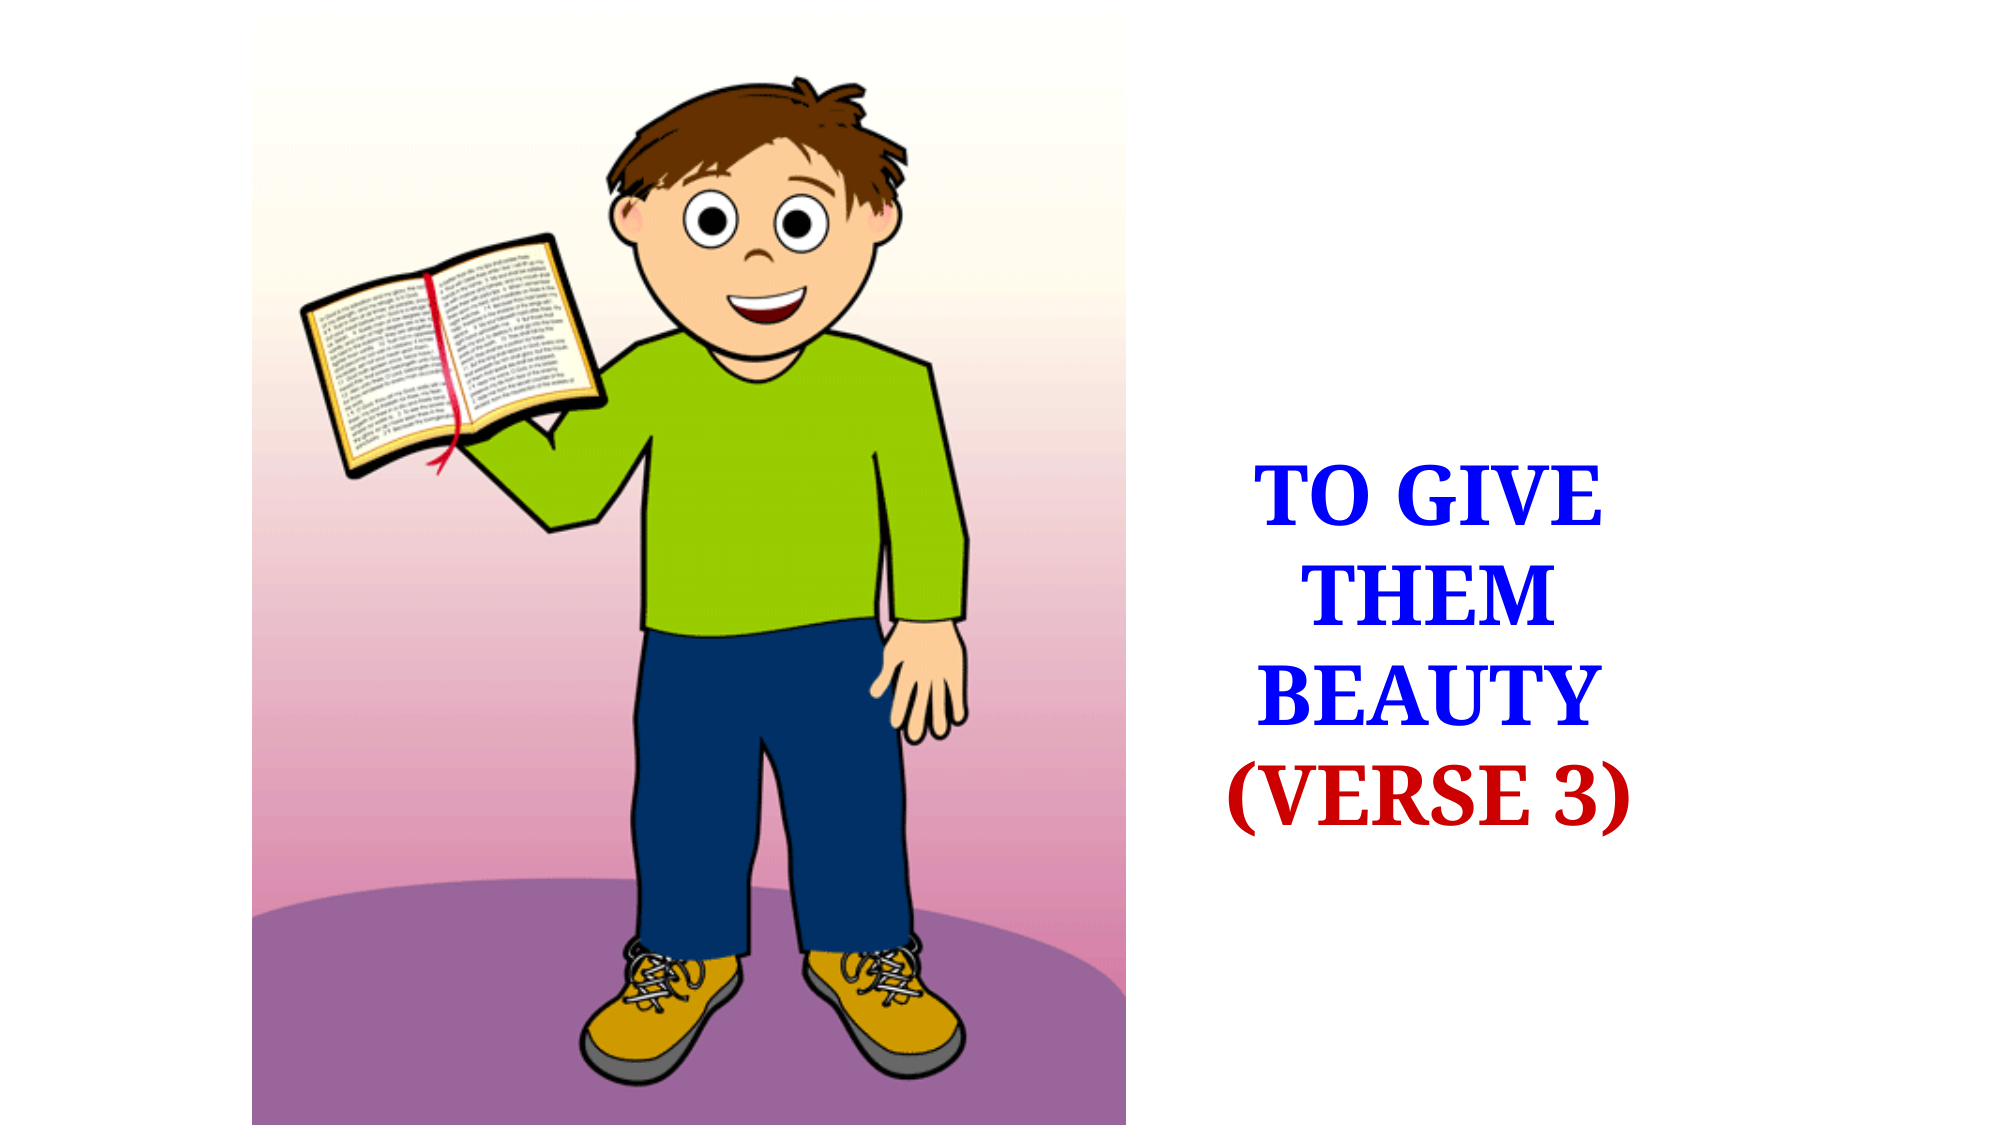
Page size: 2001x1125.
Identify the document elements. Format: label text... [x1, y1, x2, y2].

text_box TO GIVE THEM BEAUTY (VERSE 3) [1141, 434, 1718, 850]
picture [252, 0, 1126, 1125]
